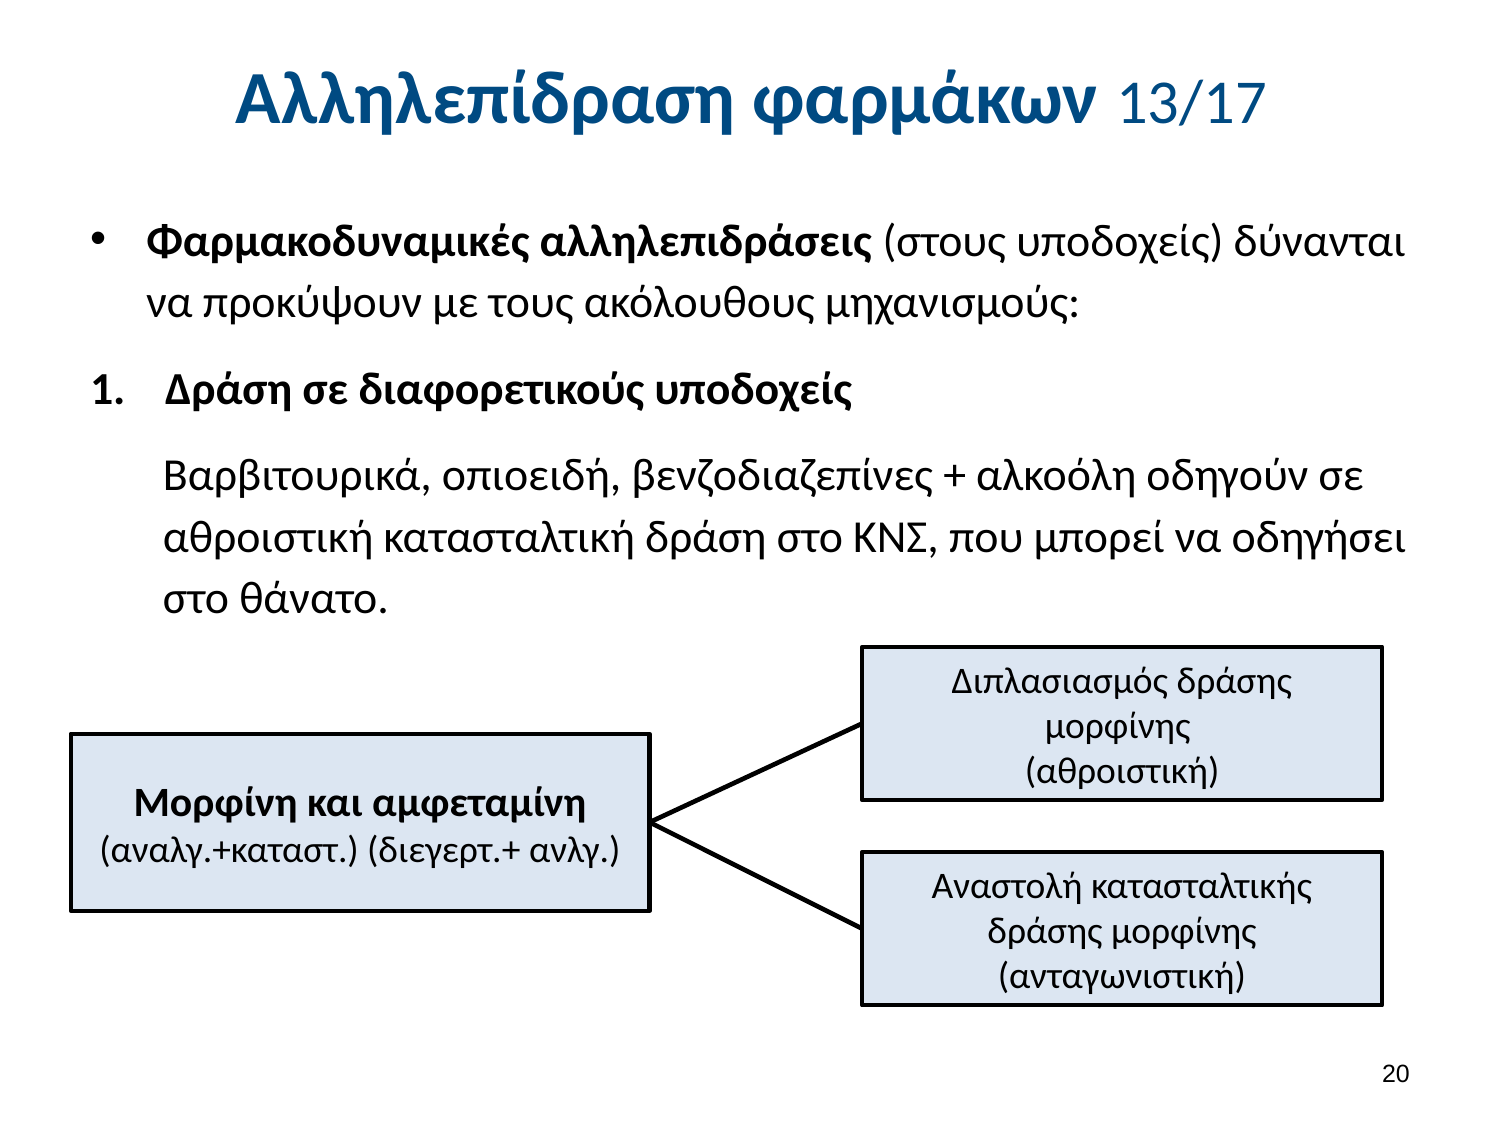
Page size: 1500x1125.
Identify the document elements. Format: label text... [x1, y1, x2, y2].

list Φαρμακοδυναμικές αλληλεπιδράσεις (στους υποδοχείς) δύνανται να προκύ­ψουν με τους ακόλουθους μηχανισμούς: Δράση σε διαφορετικούς υποδοχείς Βαρβιτουρικά, οπιοειδή, βενζοδιαζεπίνες + αλκοόλη οδηγούν σε αθροιστική κα­τασταλτική δράση στο ΚΝΣ, που μπορεί να οδηγήσει στο θάνατο. [75, 196, 1425, 1024]
title Αλληλεπίδραση φαρμάκων 13/17 [76, 19, 1427, 169]
slide_number 19 [1074, 1042, 1425, 1103]
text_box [70, 646, 1383, 1006]
